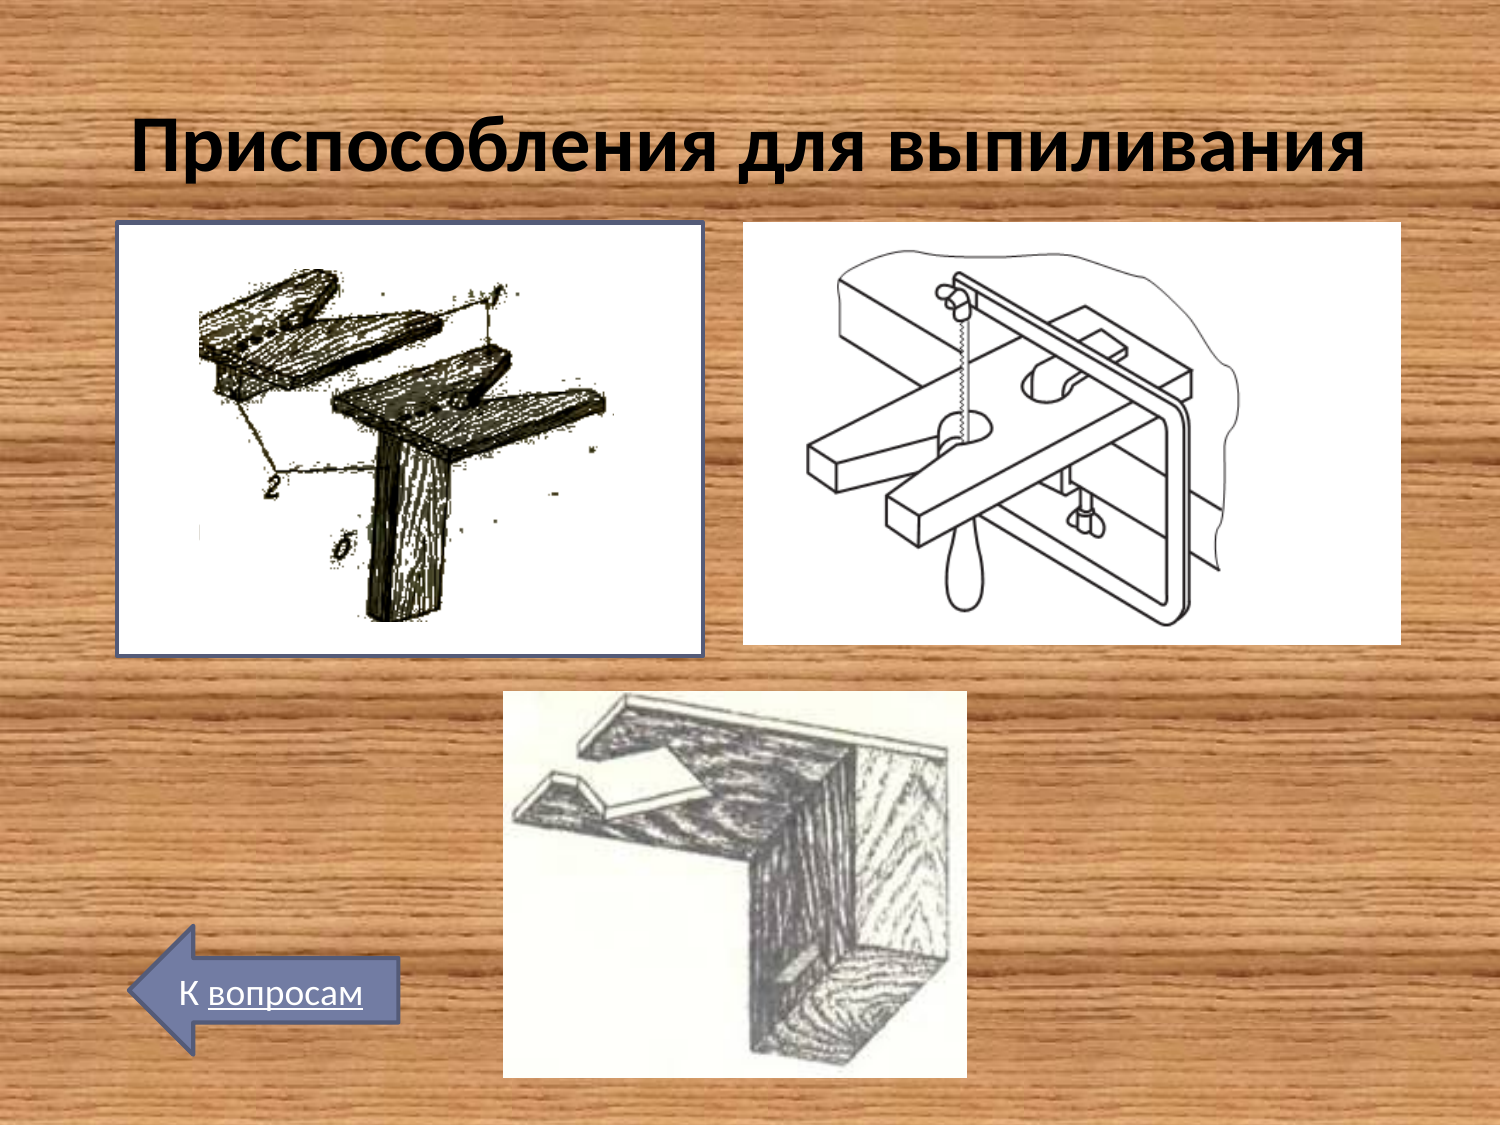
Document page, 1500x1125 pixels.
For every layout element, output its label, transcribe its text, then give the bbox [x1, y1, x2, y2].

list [198, 269, 615, 622]
title Приспособления для выпиливания [75, 45, 1425, 233]
text_box [115, 233, 705, 658]
text_box К вопросам [126, 923, 401, 1057]
picture [0, 0, 1500, 1125]
